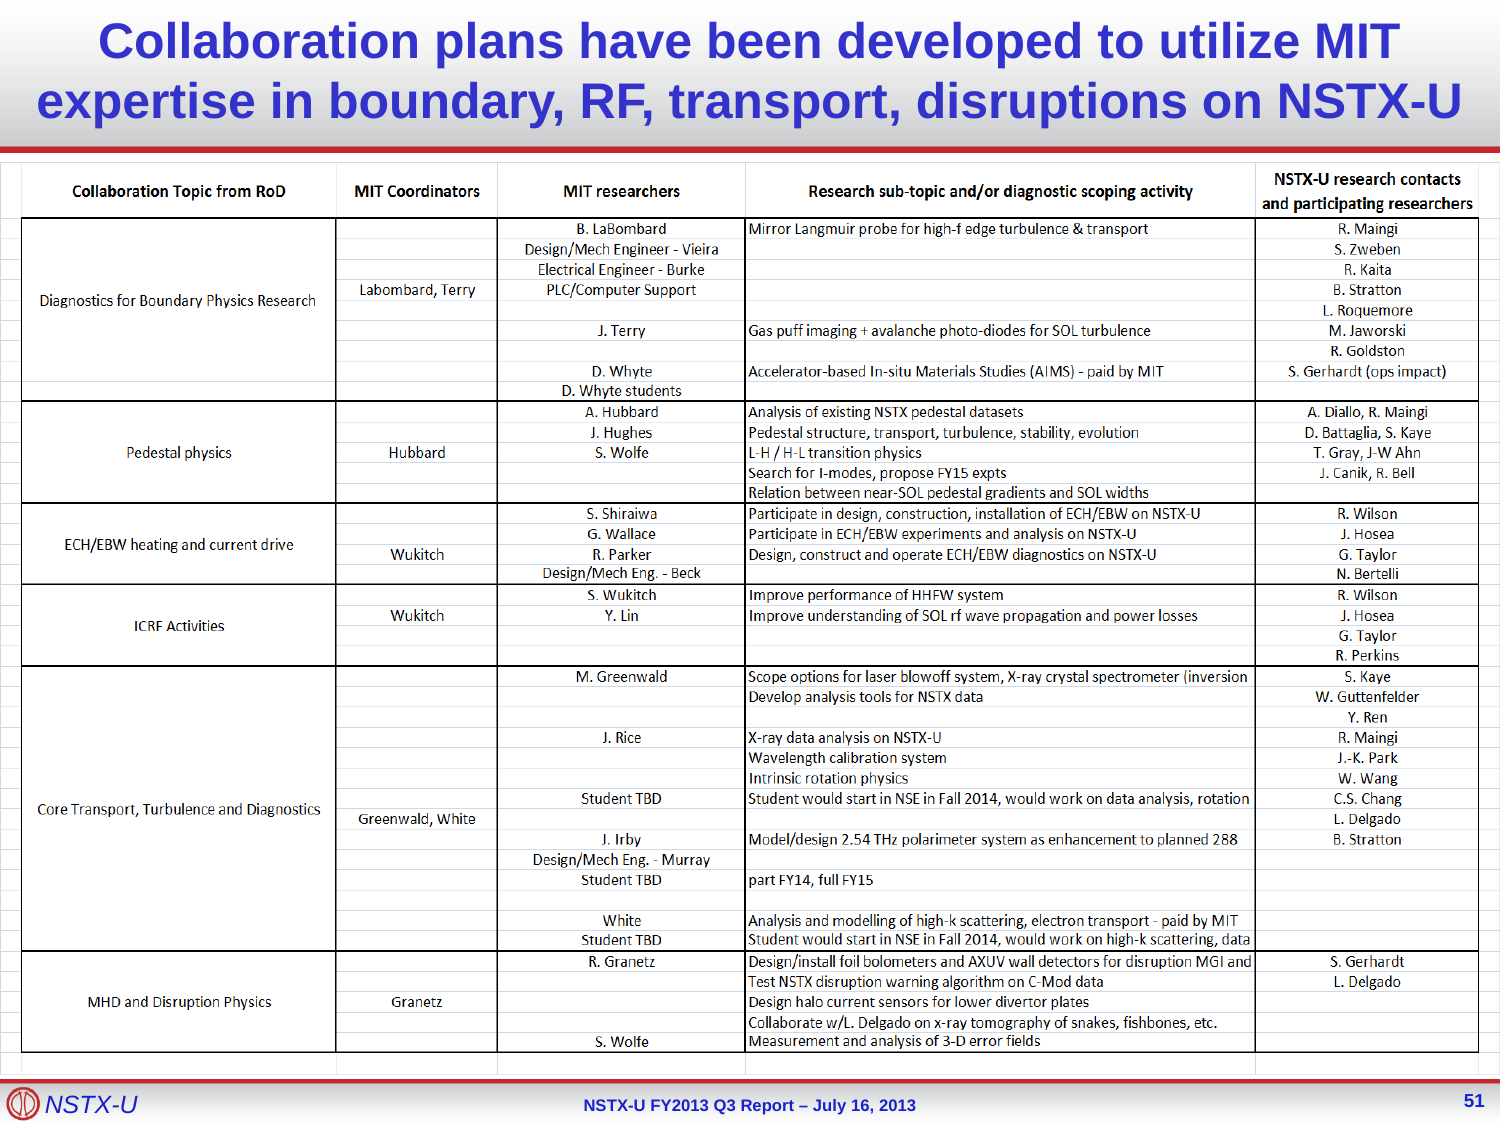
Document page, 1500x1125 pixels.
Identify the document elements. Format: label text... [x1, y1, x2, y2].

picture [0, 162, 1500, 1076]
text_box 51 [1374, 1087, 1500, 1113]
picture [0, 1079, 1500, 1125]
title Collaboration plans have been developed to utilize MIT expertise in boundary, RF, transport, disruptions on NSTX-U [0, 0, 1500, 138]
